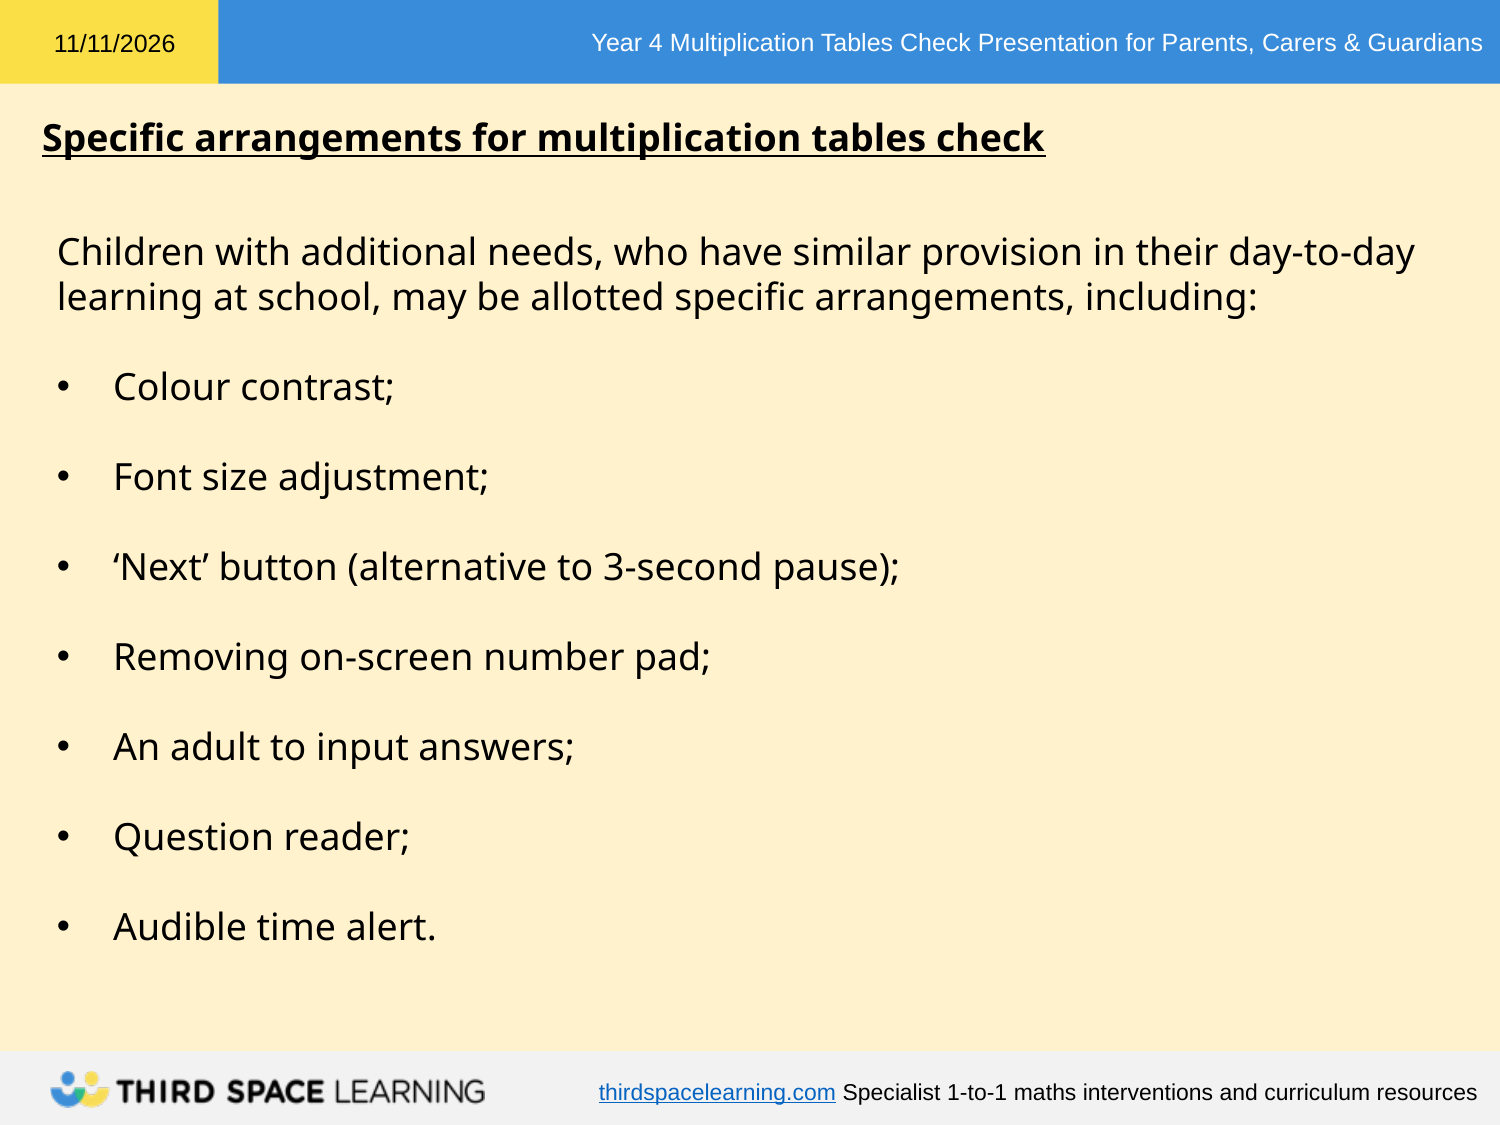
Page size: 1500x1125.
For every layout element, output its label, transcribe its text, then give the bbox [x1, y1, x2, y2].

text_box Specific arrangements for multiplication tables check [27, 106, 1061, 167]
picture [50, 1071, 485, 1108]
text_box Children with additional needs, who have similar provision in their day-to-day learning at school, may be allotted specific arrangements, including: Colour contrast; Font size adjustment; ‘Next’ button (alternative to 3-second pause); Removing on-screen number pad; An adult to input answers; Question reader; Audible time alert. [41, 175, 1444, 956]
